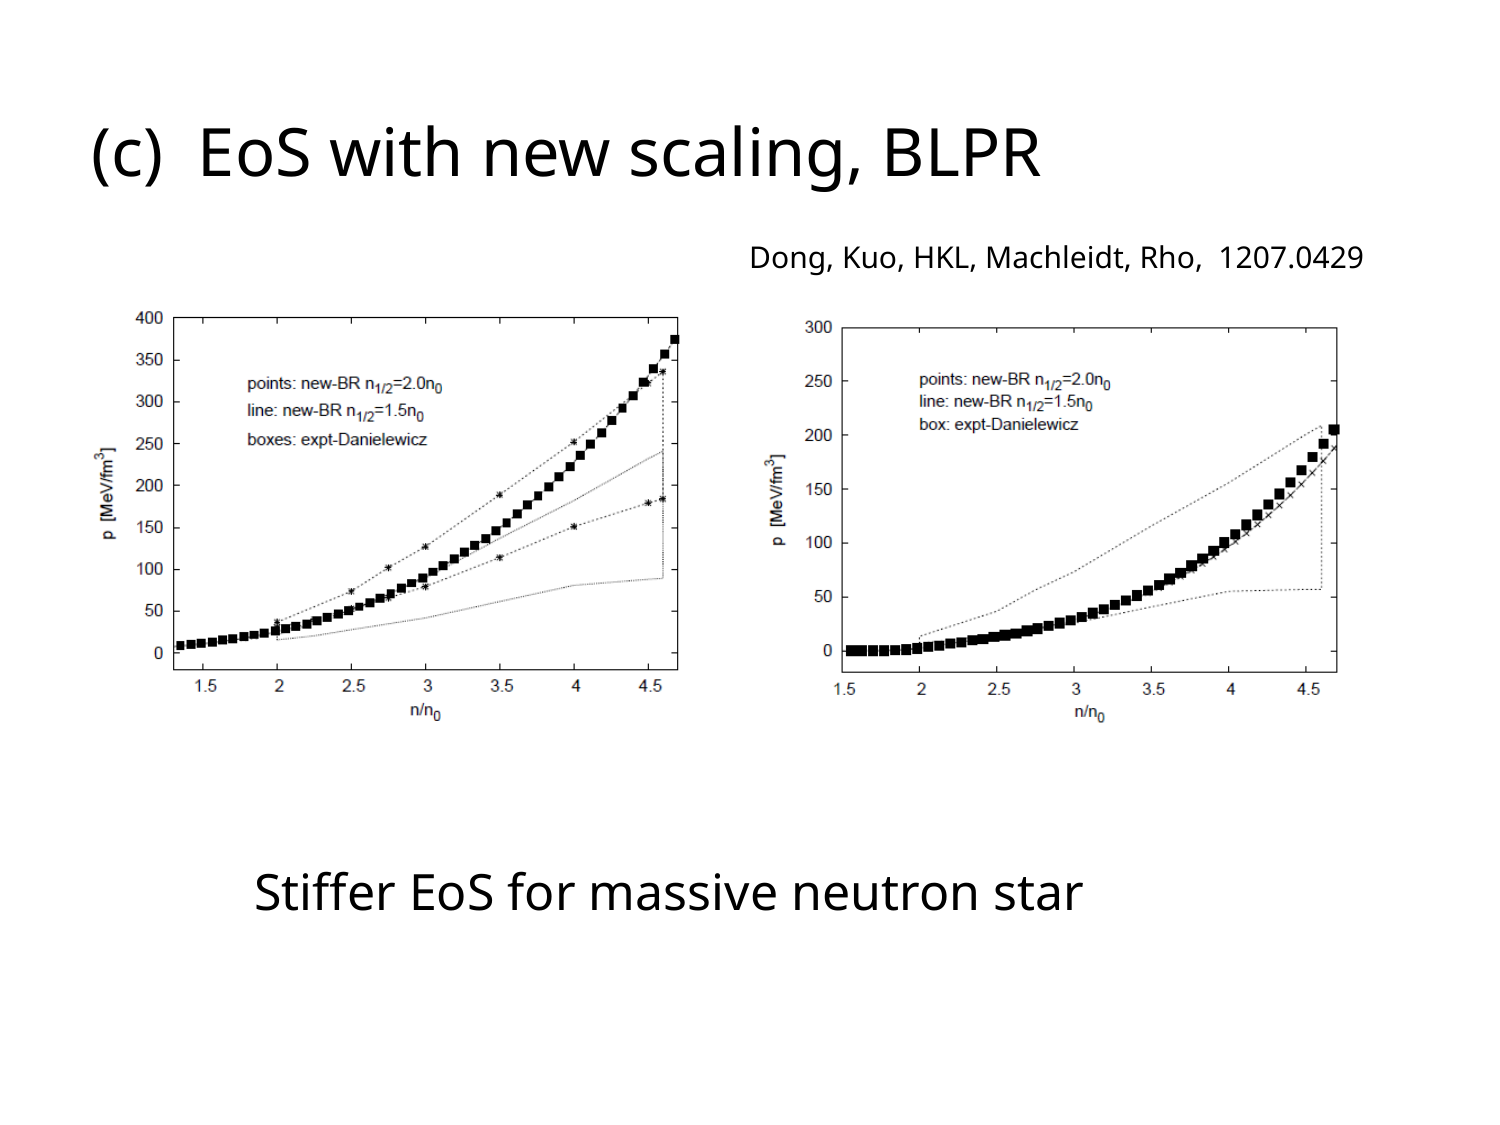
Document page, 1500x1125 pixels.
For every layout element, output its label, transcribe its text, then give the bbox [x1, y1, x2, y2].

list (c) EoS with new scaling, BLPR [76, 101, 1427, 201]
picture [64, 290, 739, 730]
text_box Stiffer EoS for massive neutron star [194, 810, 1144, 972]
text_box Dong, Kuo, HKL, Machleidt, Rho, 1207.0429 [714, 231, 1400, 291]
picture [761, 302, 1354, 729]
